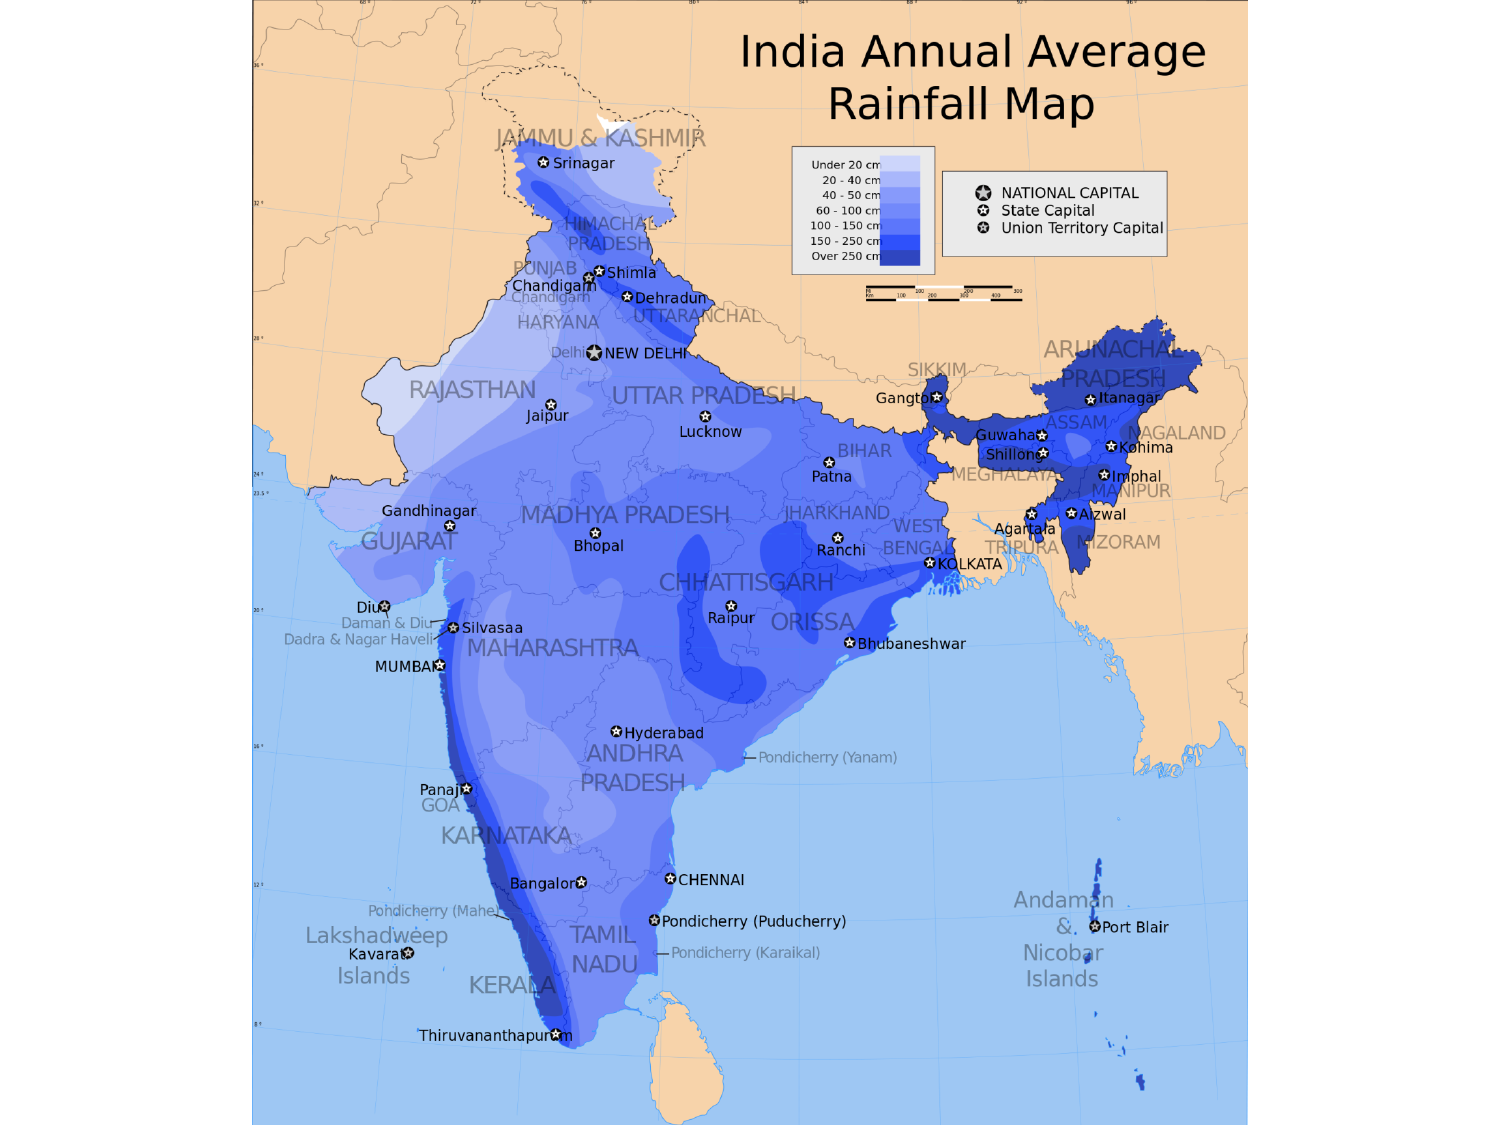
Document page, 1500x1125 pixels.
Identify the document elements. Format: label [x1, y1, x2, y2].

picture [251, 0, 1248, 1125]
